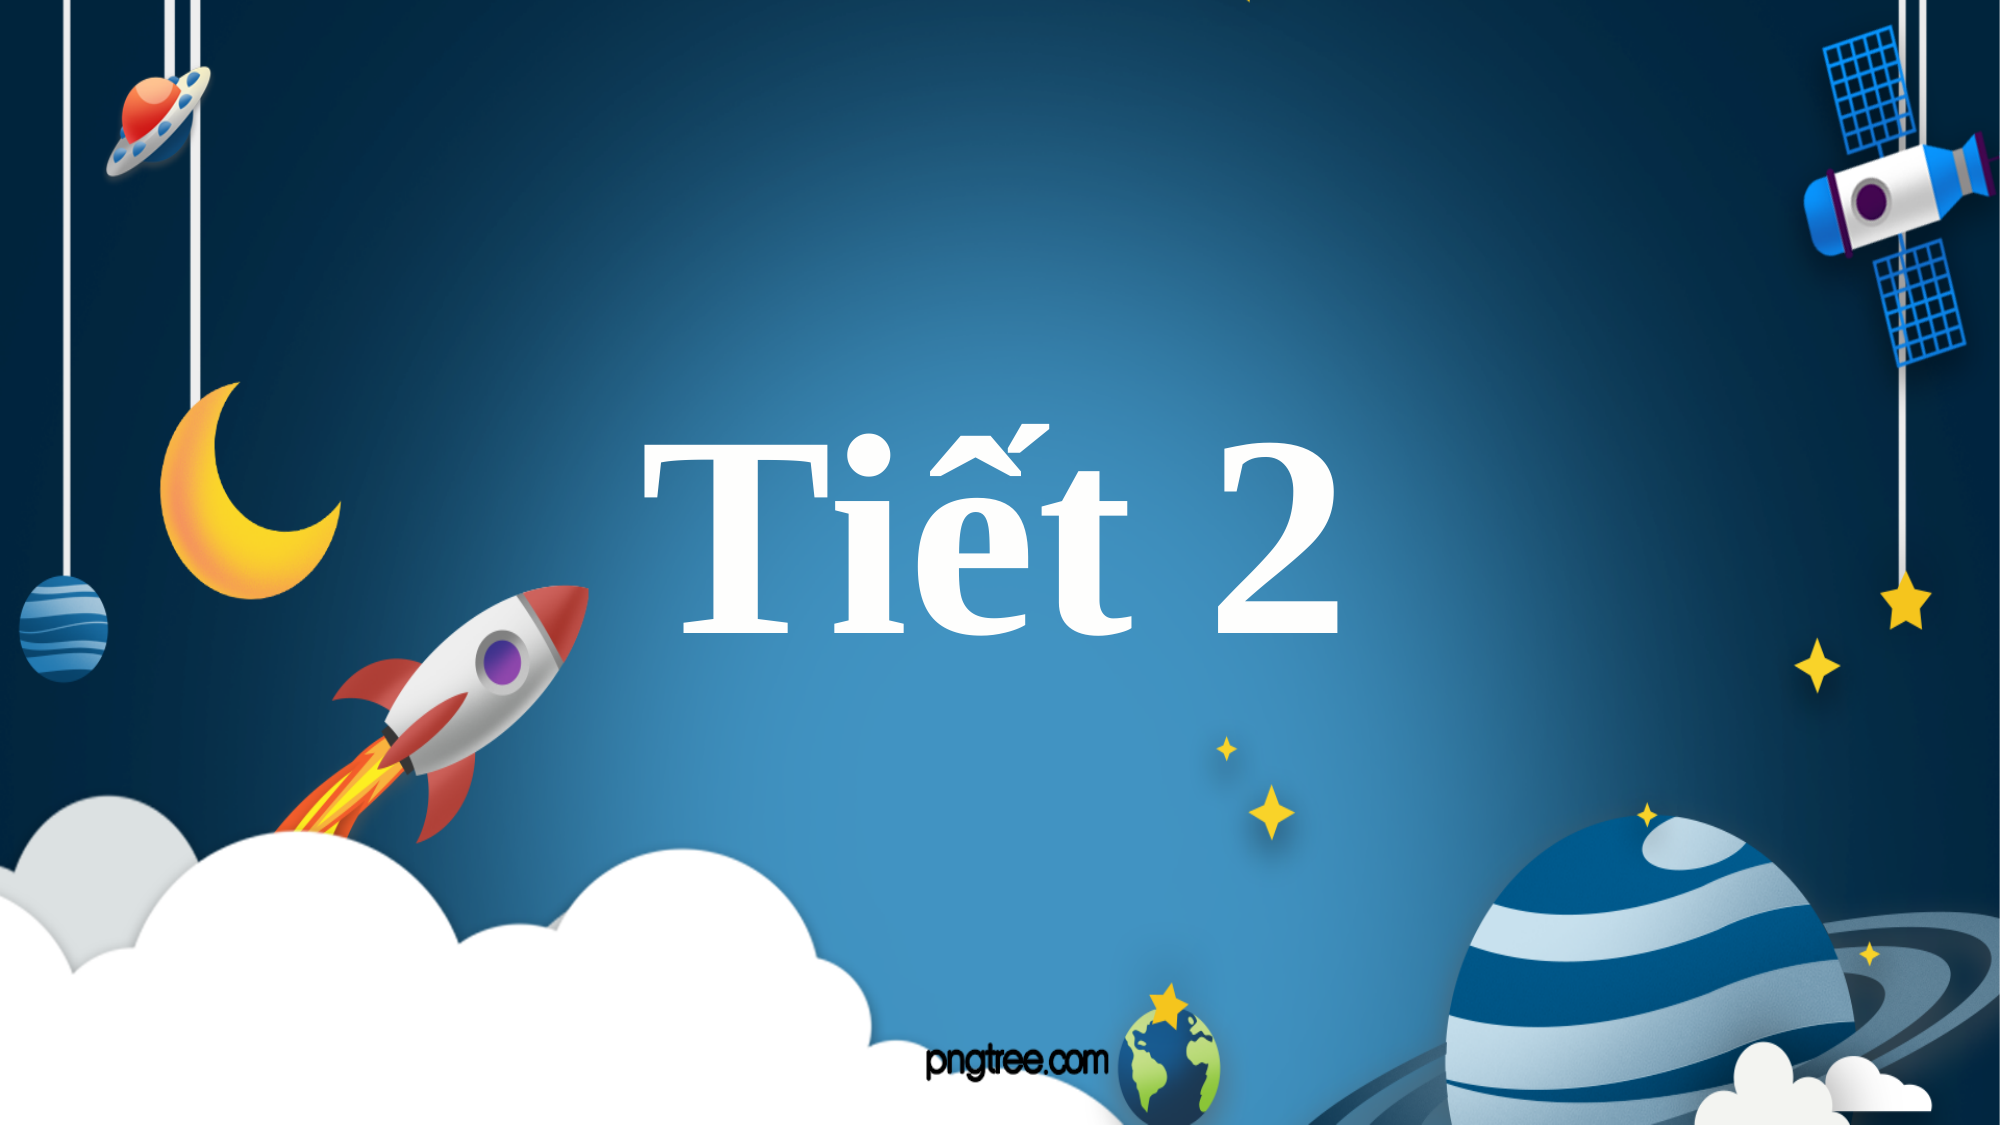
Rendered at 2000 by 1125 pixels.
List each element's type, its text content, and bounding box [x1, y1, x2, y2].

picture [0, 0, 2000, 1125]
text_box Tiết 2 [625, 338, 1367, 698]
